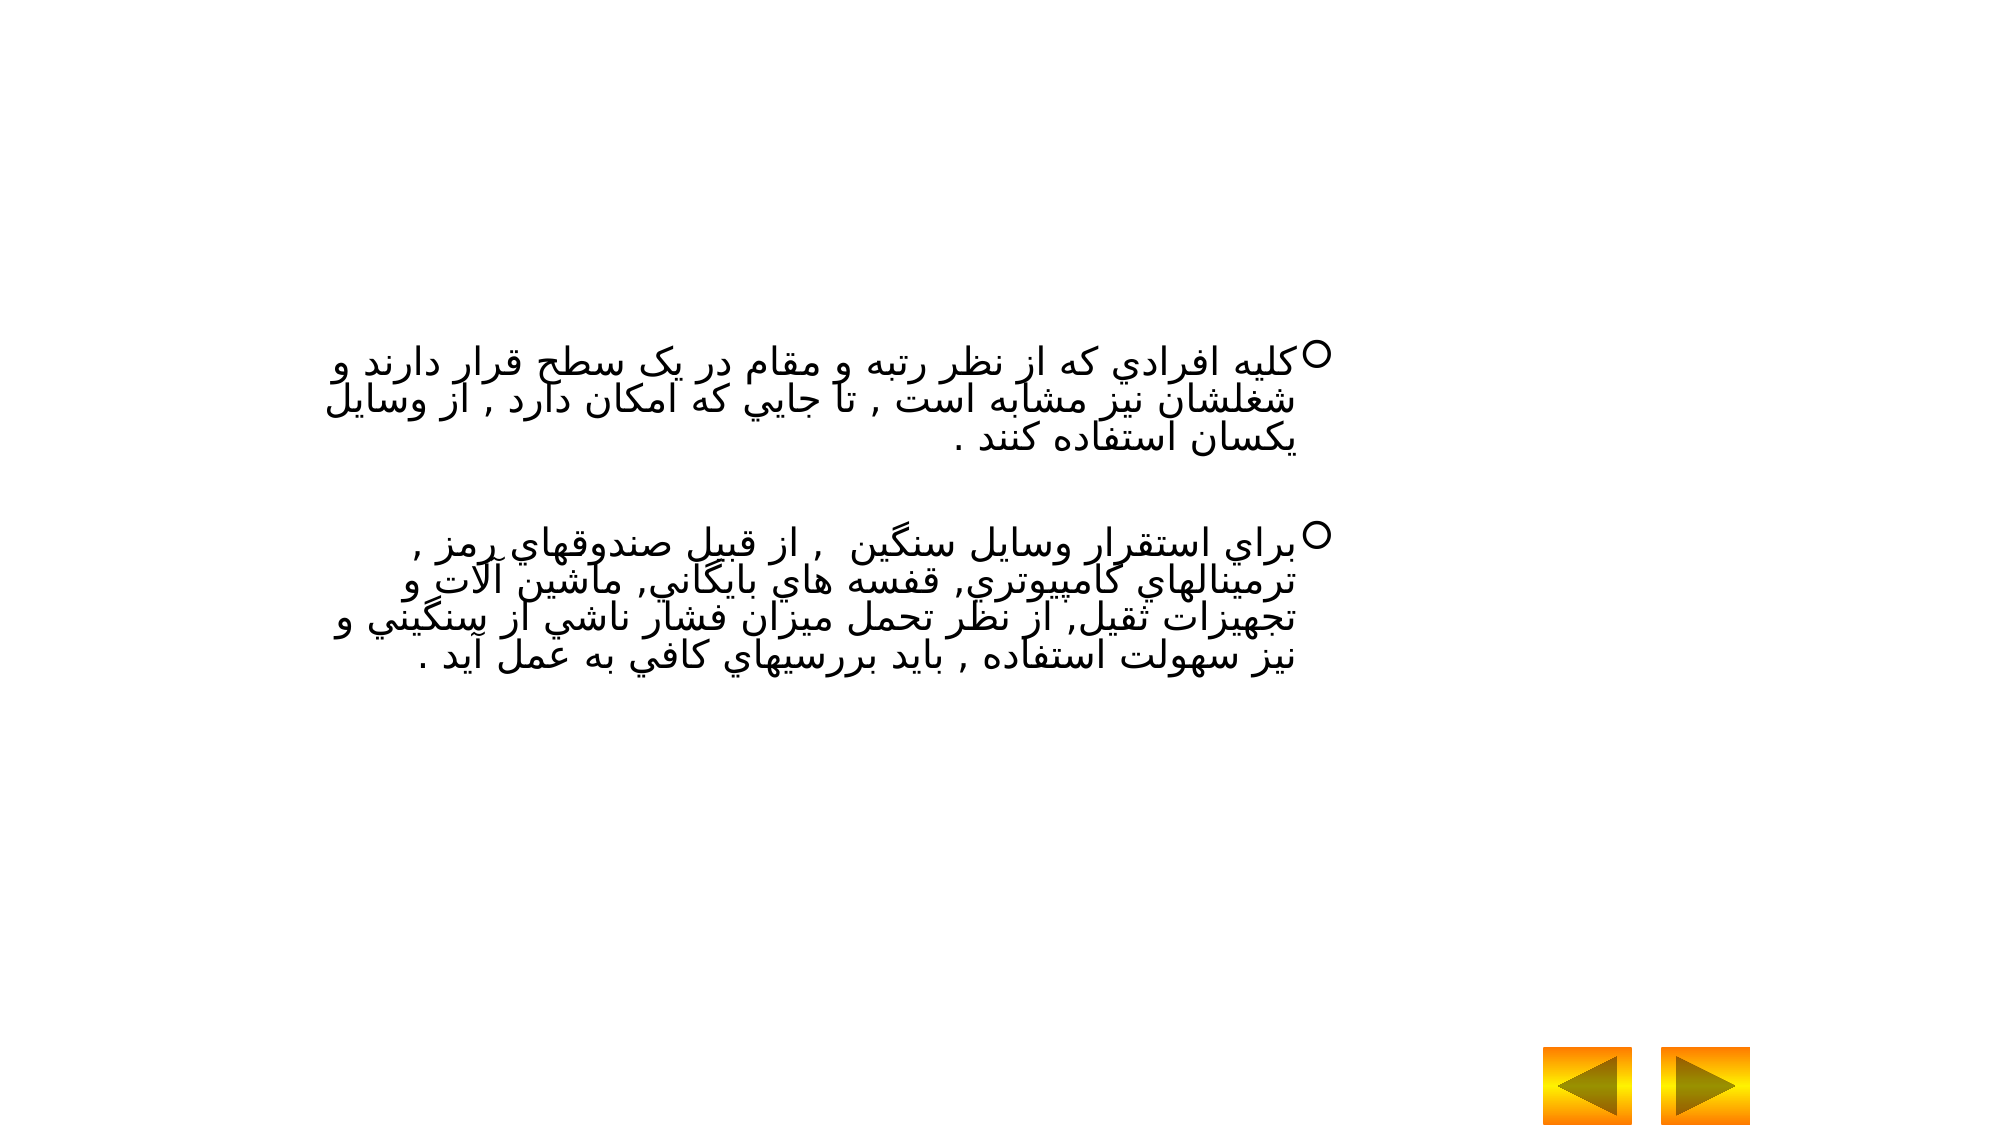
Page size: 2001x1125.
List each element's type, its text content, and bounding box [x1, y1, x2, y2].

list کليه افرادي که از نظر رتبه و مقام در يک سطح قرار دارند و شغلشان نيز مشابه است , تا جايي که امکان دارد , از وسايل يکسان استفاده کنند . براي استقرار وسايل سنگين , از قبيل صندوقهاي رمز , ترمينالهاي کامپيوتري, قفسه هاي بايگاني, ماشين آلات و تجهيزات ثقيل, از نظر تحمل ميزان فشار ناشي از سنگيني و نيز سهولت استفاده , بايد بررسيهاي کافي به عمل آيد . [303, 338, 1341, 688]
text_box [1543, 1046, 1750, 1125]
